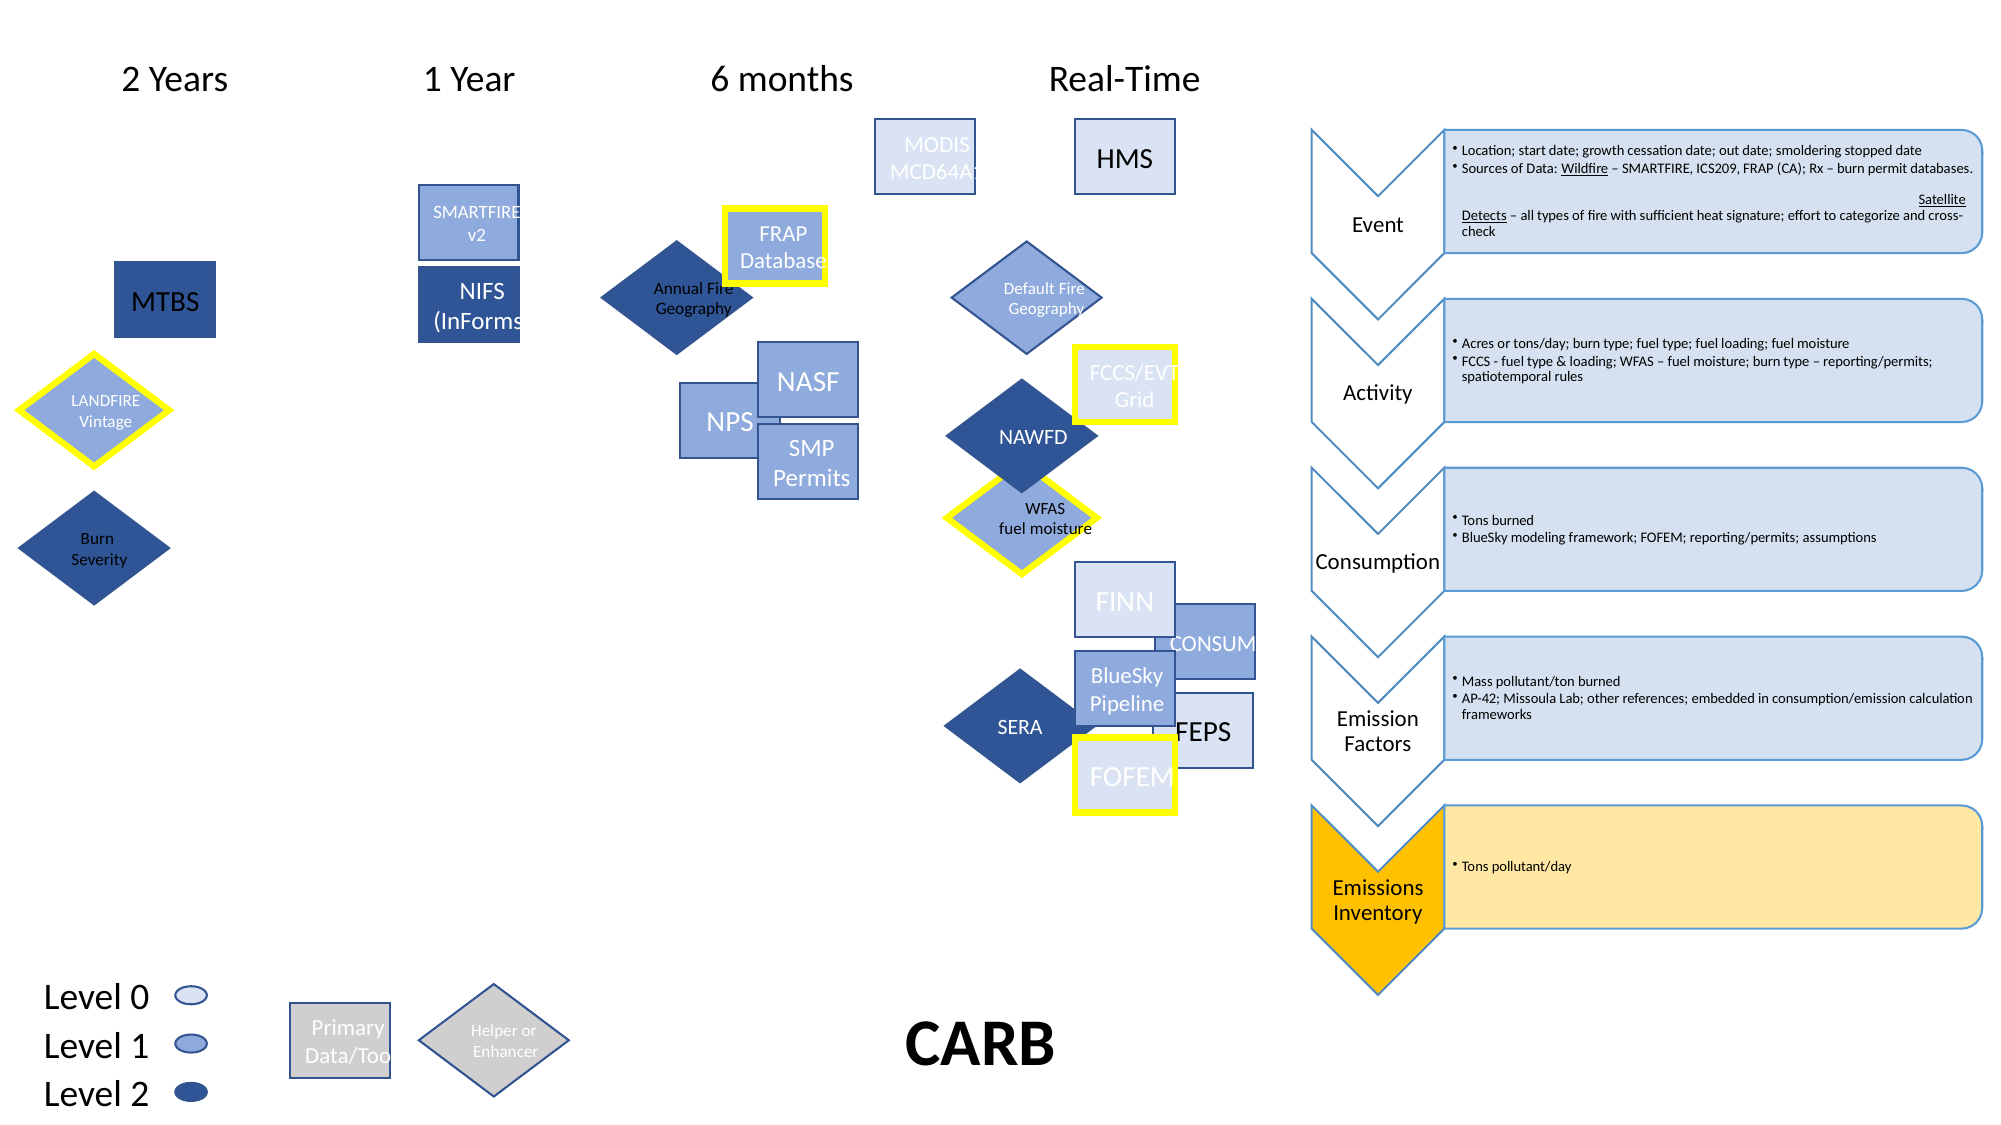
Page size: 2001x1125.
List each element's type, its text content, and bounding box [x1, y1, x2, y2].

text_box BlueSky Pipeline [1074, 650, 1176, 727]
text_box LANDFIRE Vintage [17, 352, 171, 468]
text_box CONSUME [1154, 603, 1256, 680]
text_box FOFEM [1074, 736, 1176, 813]
text_box Helper or Enhancer [417, 982, 571, 1098]
text_box Level 1 [29, 1013, 165, 1061]
text_box NPS [679, 382, 781, 459]
text_box Default Fire Geography [949, 240, 1104, 356]
text_box Level 0 [29, 964, 165, 1013]
text_box 1 Year [408, 46, 531, 107]
text_box NAWFD [945, 378, 1099, 494]
text_box SMARTFIRE v2 [418, 184, 520, 261]
text_box [174, 1081, 208, 1103]
text_box NIFS (InForms) [418, 266, 520, 343]
text_box FCCS/EVT Grid [1074, 346, 1176, 423]
text_box FEPS [1152, 692, 1254, 769]
text_box CARB [890, 991, 1072, 1087]
text_box [174, 1033, 208, 1054]
text_box Burn Severity [17, 490, 171, 606]
text_box HMS [1074, 118, 1176, 195]
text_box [1311, 129, 1983, 996]
text_box Real-Time [1034, 46, 1216, 107]
text_box SMP Permits [757, 423, 859, 500]
text_box 6 months [695, 46, 869, 107]
text_box [174, 985, 208, 1006]
text_box SERA [943, 668, 1096, 784]
text_box 2 Years [106, 46, 244, 107]
text_box NASF [757, 341, 859, 418]
text_box FINN [1074, 561, 1176, 638]
text_box MTBS [114, 261, 216, 338]
text_box WFAS fuel moisture [945, 477, 1099, 576]
text_box MODIS MCD64A1 [874, 118, 976, 195]
text_box FRAP Database [724, 208, 826, 285]
text_box Primary Data/Tool [289, 1002, 391, 1079]
text_box Annual Fire Geography [600, 240, 754, 356]
text_box Level 2 [29, 1061, 165, 1122]
